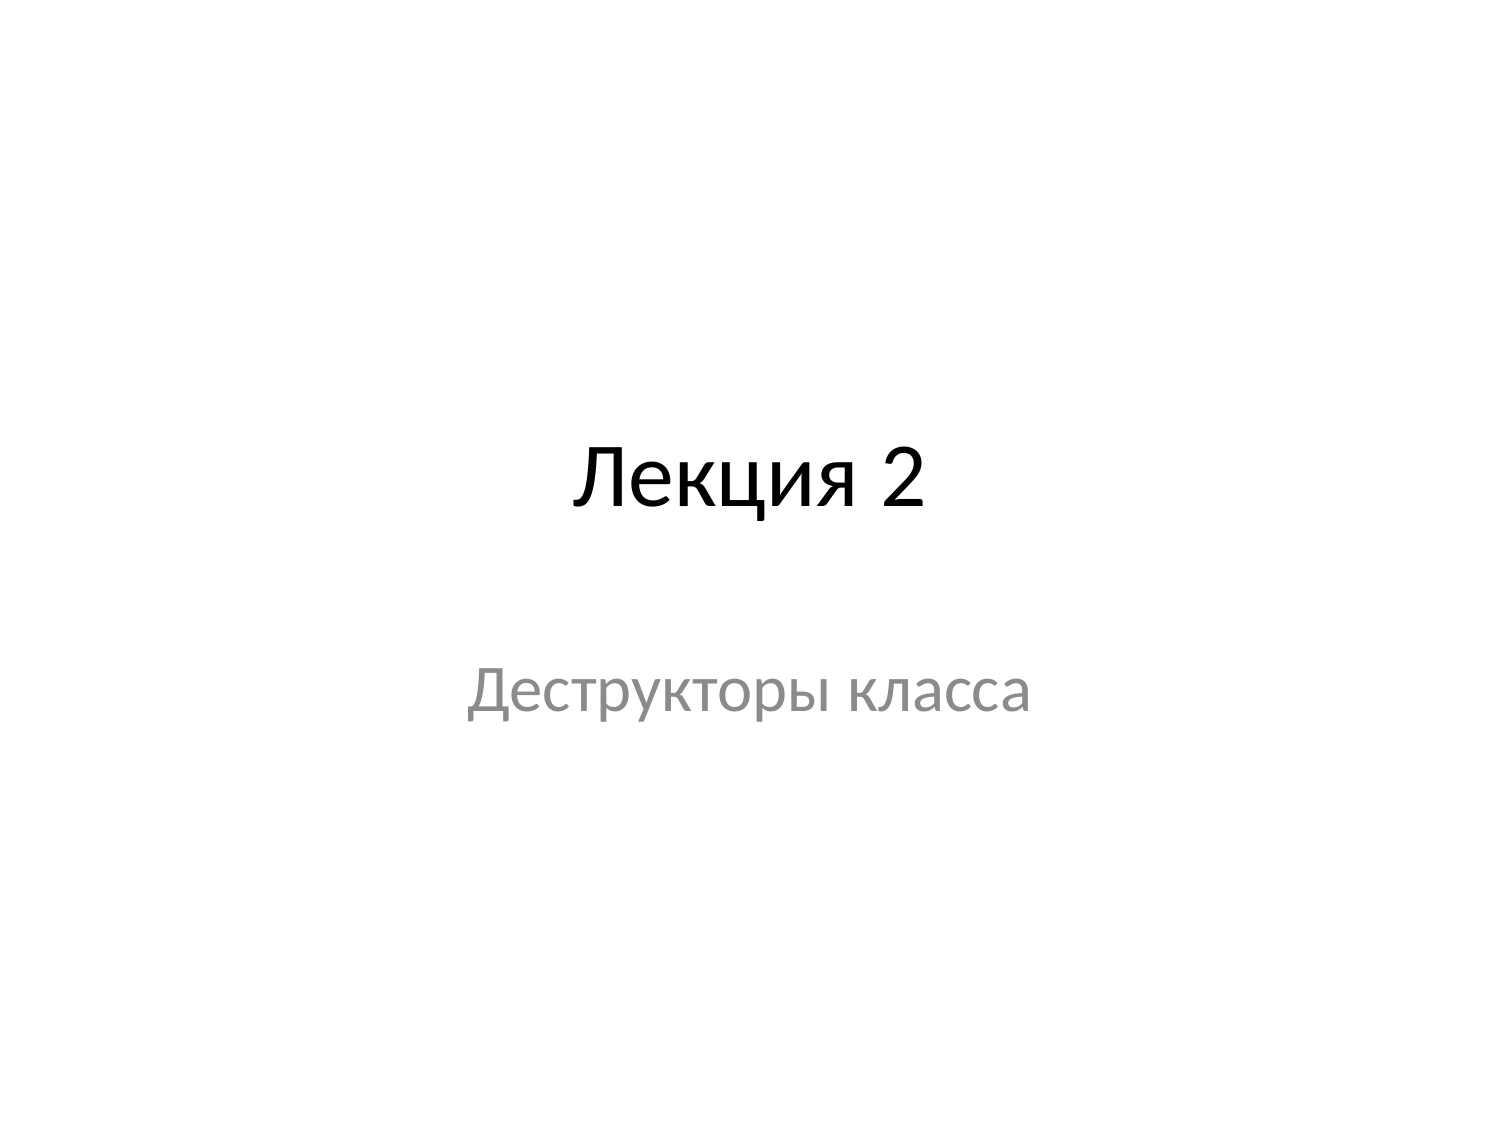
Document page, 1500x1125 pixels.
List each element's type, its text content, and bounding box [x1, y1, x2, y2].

subtitle Деструкторы класса [225, 637, 1275, 925]
title Лекция 2 [112, 349, 1388, 591]
